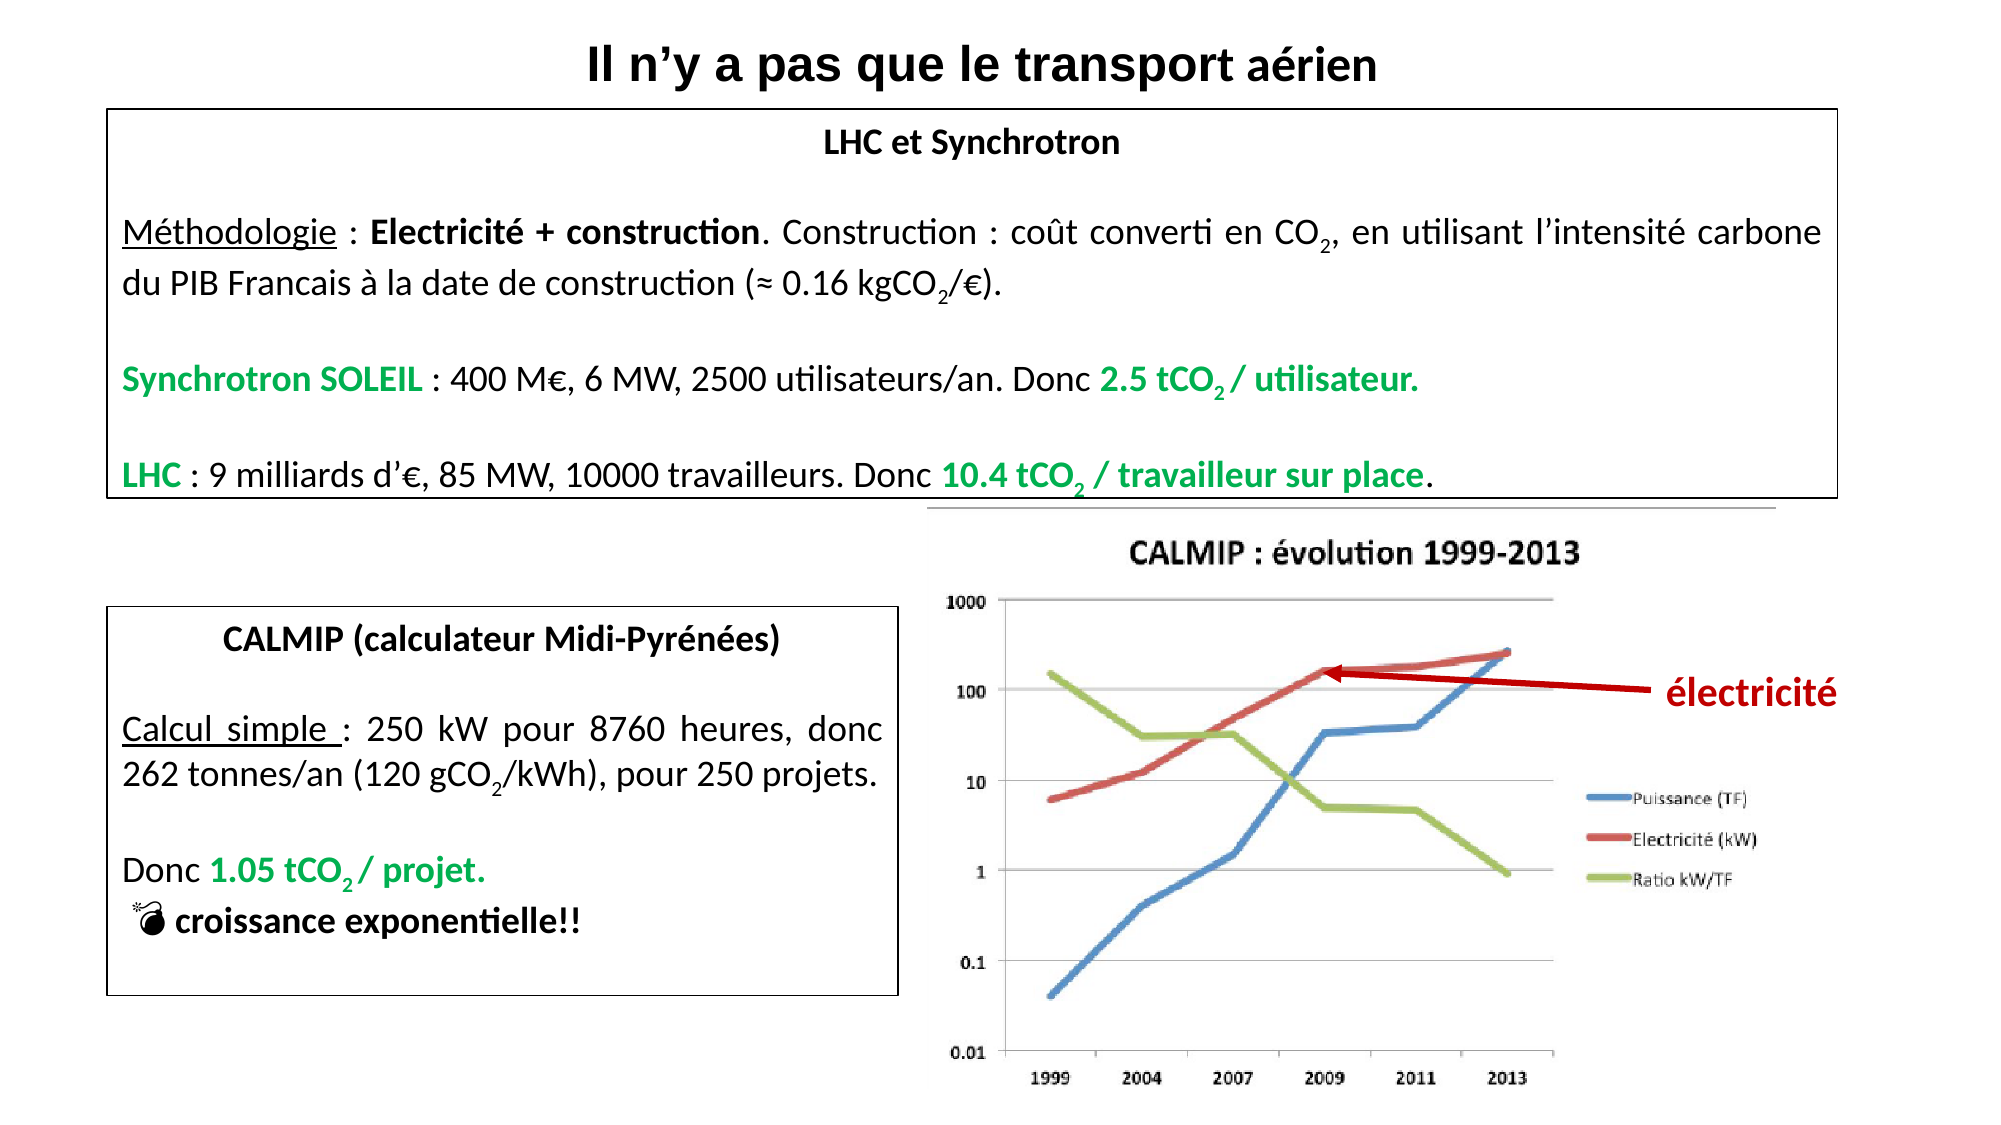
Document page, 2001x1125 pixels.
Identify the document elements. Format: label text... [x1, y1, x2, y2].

picture [926, 507, 1777, 1090]
text_box Il n’y a pas que le transport aérien [571, 23, 1418, 100]
text_box CALMIP (calculateur Midi-Pyrénées) Calcul simple : 250 kW pour 8760 heures, donc 262 tonnes/an (120 gCO2/kWh), pour 250 projets. Donc 1.05 tCO2 / projet. 💣 croissance exponentielle!! [107, 606, 898, 996]
text_box LHC et Synchrotron Méthodologie : Electricité + construction. Construction : coût converti en CO2, en utilisant l’intensité carbone du PIB Francais à la date de construction (≈ 0.16 kgCO2/€). Synchrotron SOLEIL : 400 M€, 6 MW, 2500 utilisateurs/an. Donc 2.5 tCO2 / utilisateur. LHC : 9 milliards d’€, 85 MW, 10000 travailleurs. Donc 10.4 tCO2 / travailleur sur place. [107, 109, 1838, 498]
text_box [1322, 672, 1652, 691]
text_box électricité [1782, 657, 1878, 723]
